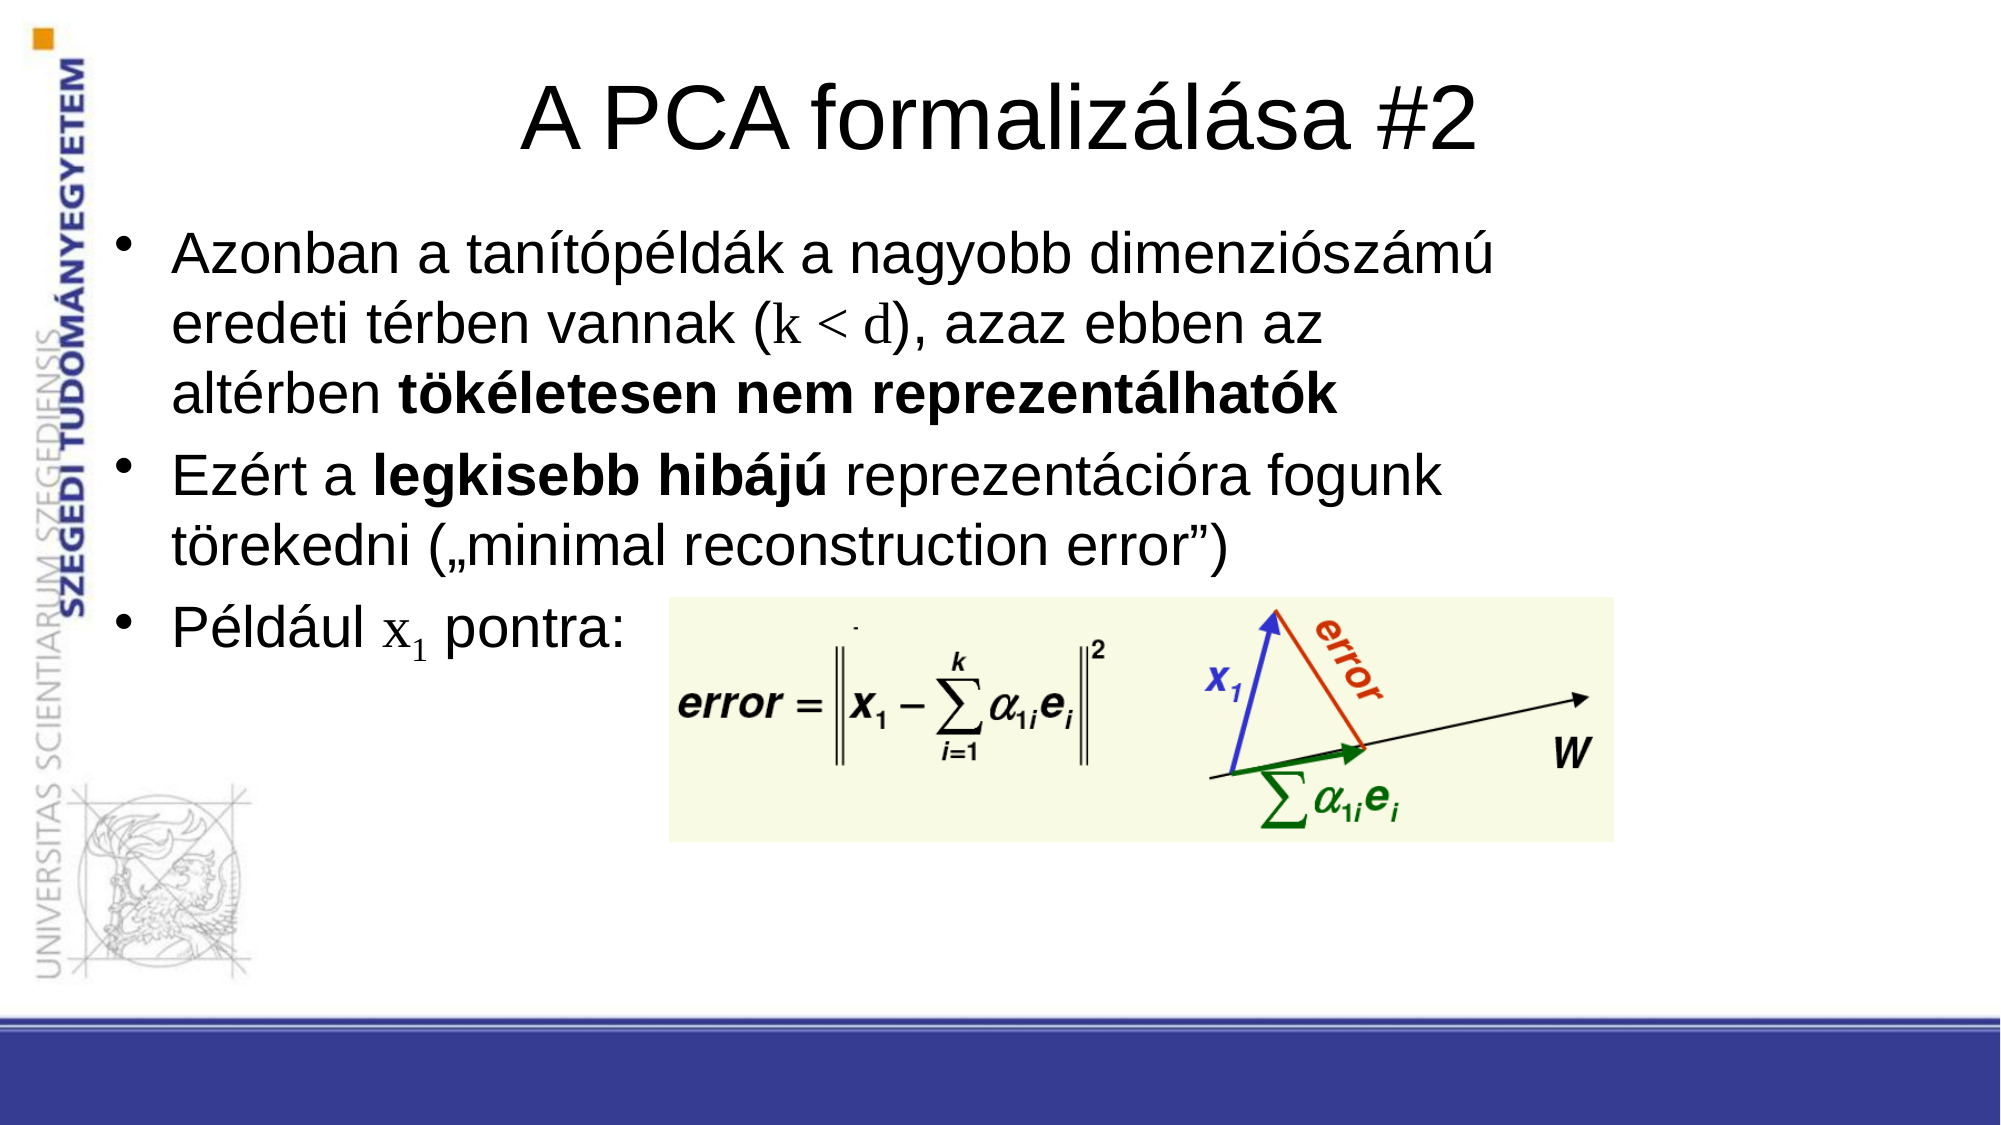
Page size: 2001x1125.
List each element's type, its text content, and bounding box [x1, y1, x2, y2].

picture [0, 0, 2001, 1125]
title A PCA formalizálása #2 [99, 19, 1900, 207]
list Azonban a tanítópéldák a nagyobb dimenziószámú eredeti térben vannak (k < d), azaz ebben az altérben tökéletesen nem reprezentálhatók Ezért a legkisebb hibájú reprezentációra fogunk törekedni („minimal reconstruction error”) Például x1 pontra: [99, 208, 1567, 951]
